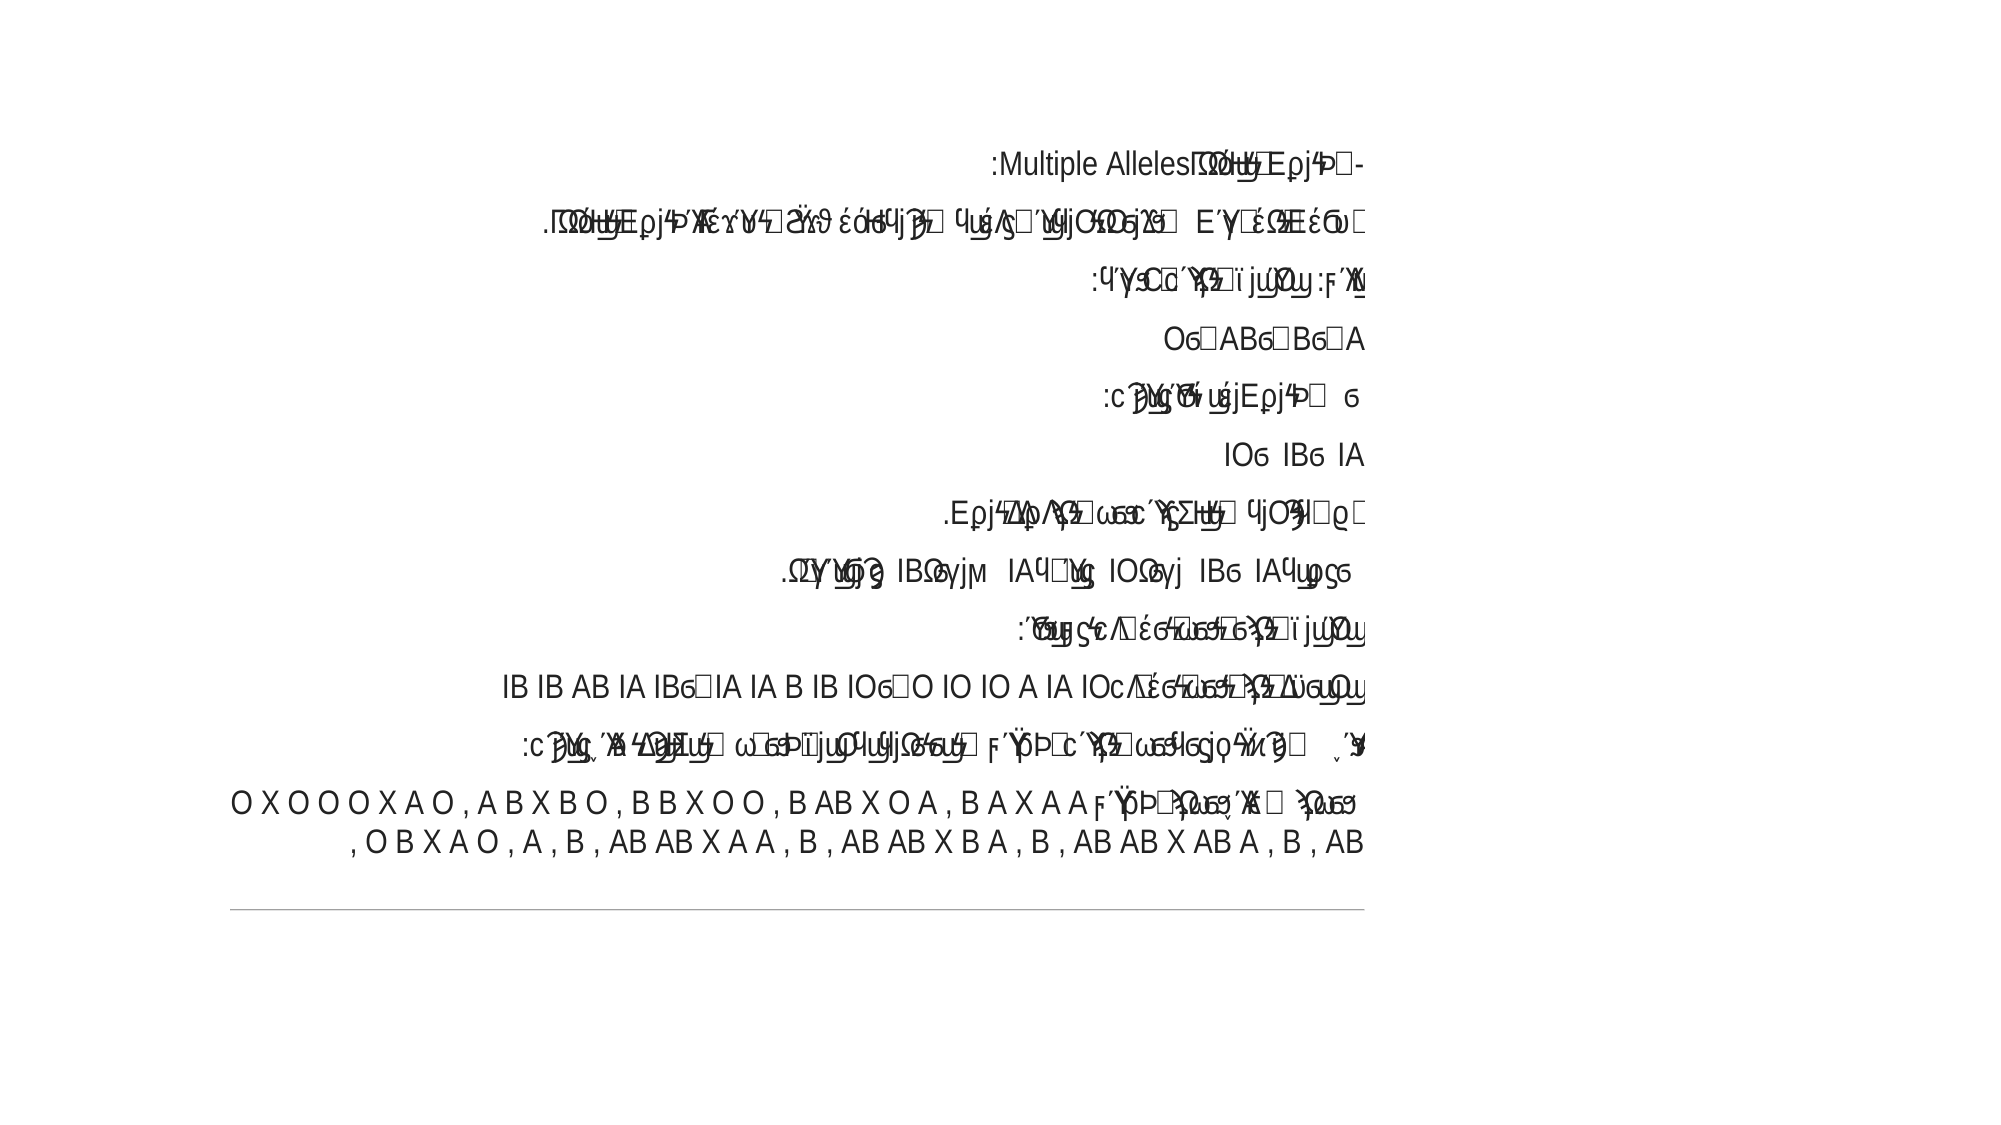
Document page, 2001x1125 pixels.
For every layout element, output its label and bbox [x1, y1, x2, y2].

picture [230, 125, 1365, 929]
